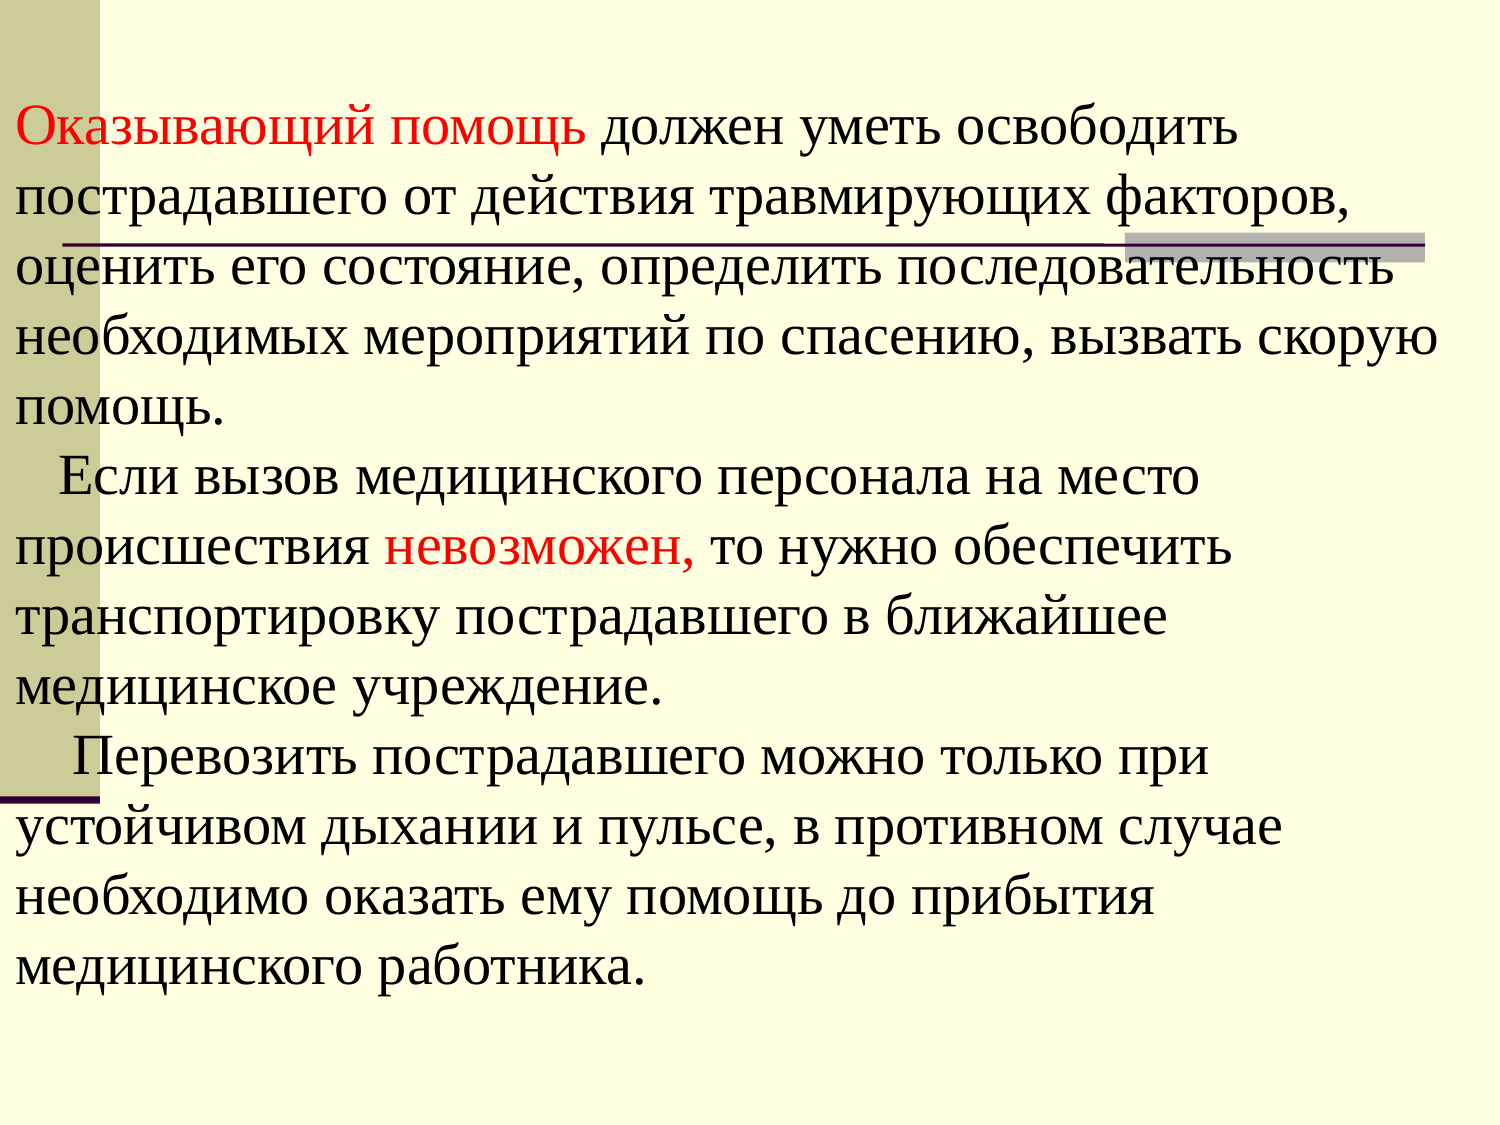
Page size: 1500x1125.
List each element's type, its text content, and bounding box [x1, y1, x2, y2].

title Оказывающий помощь должен уметь освободить пострадавшего от действия травмирующих факторов, оценить его состояние, определить последовательность необходимых мероприятий по спасению, вызвать скорую помощь. Если вызов медицинского персонала на место происшествия невозможен, то нужно обеспечить транспортировку пострадавшего в ближайшее медицинское учреждение. Перевозить пострадавшего можно только при устойчивом дыхании и пульсе, в противном случае необходимо оказать ему помощь до прибытия медицинского работника. [0, 0, 1500, 1083]
